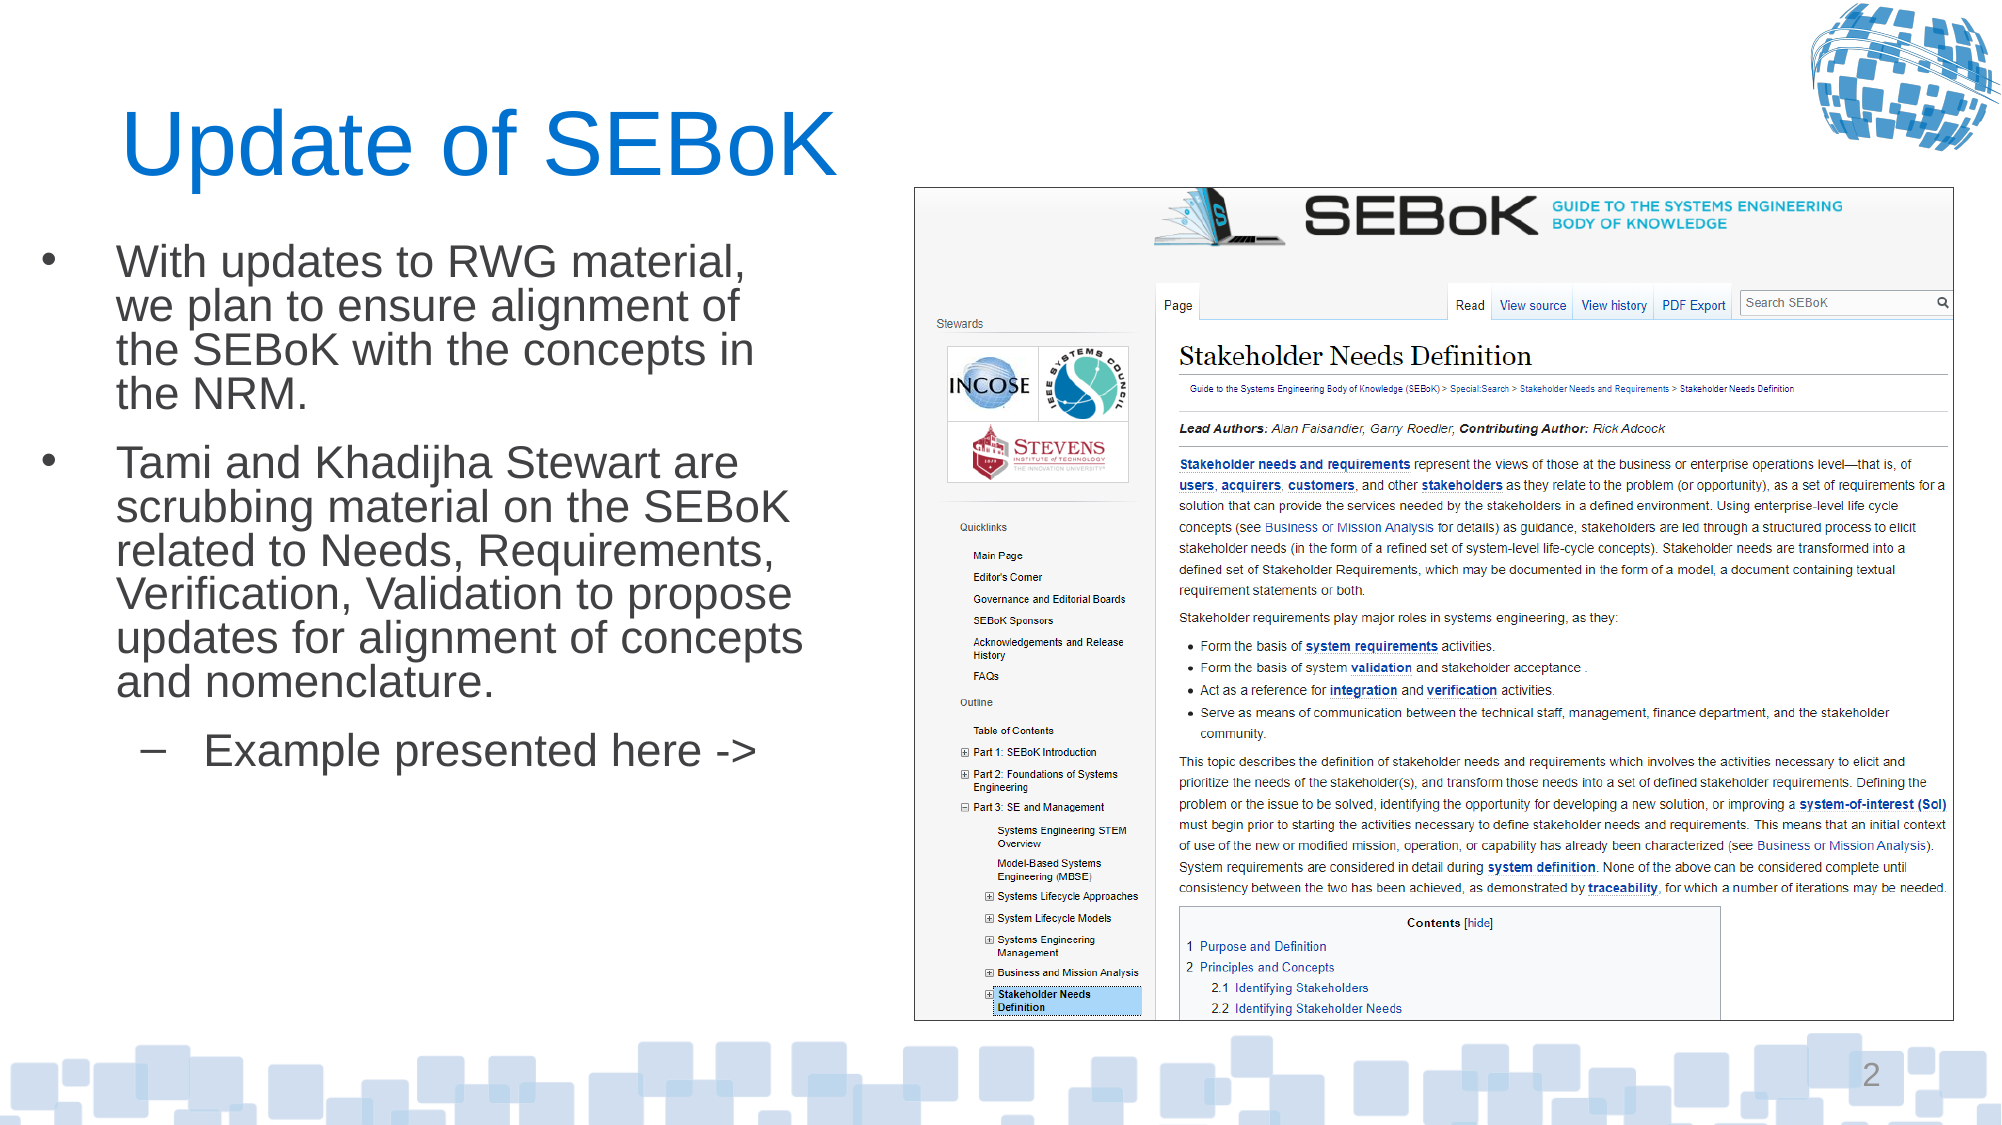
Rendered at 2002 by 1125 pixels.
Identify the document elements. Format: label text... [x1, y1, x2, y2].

slide_number 2 [1434, 1042, 1901, 1103]
picture [0, 0, 2002, 1125]
list With updates to RWG material, we plan to ensure alignment of the SEBoK with the concepts in the NRM. Tami and Khadijha Stewart are scrubbing material on the SEBoK related to Needs, Requirements, Verification, Validation to propose updates for alignment of concepts and nomenclature. Example presented here -> [20, 232, 836, 926]
title Update of SEBoK [100, 45, 1901, 233]
